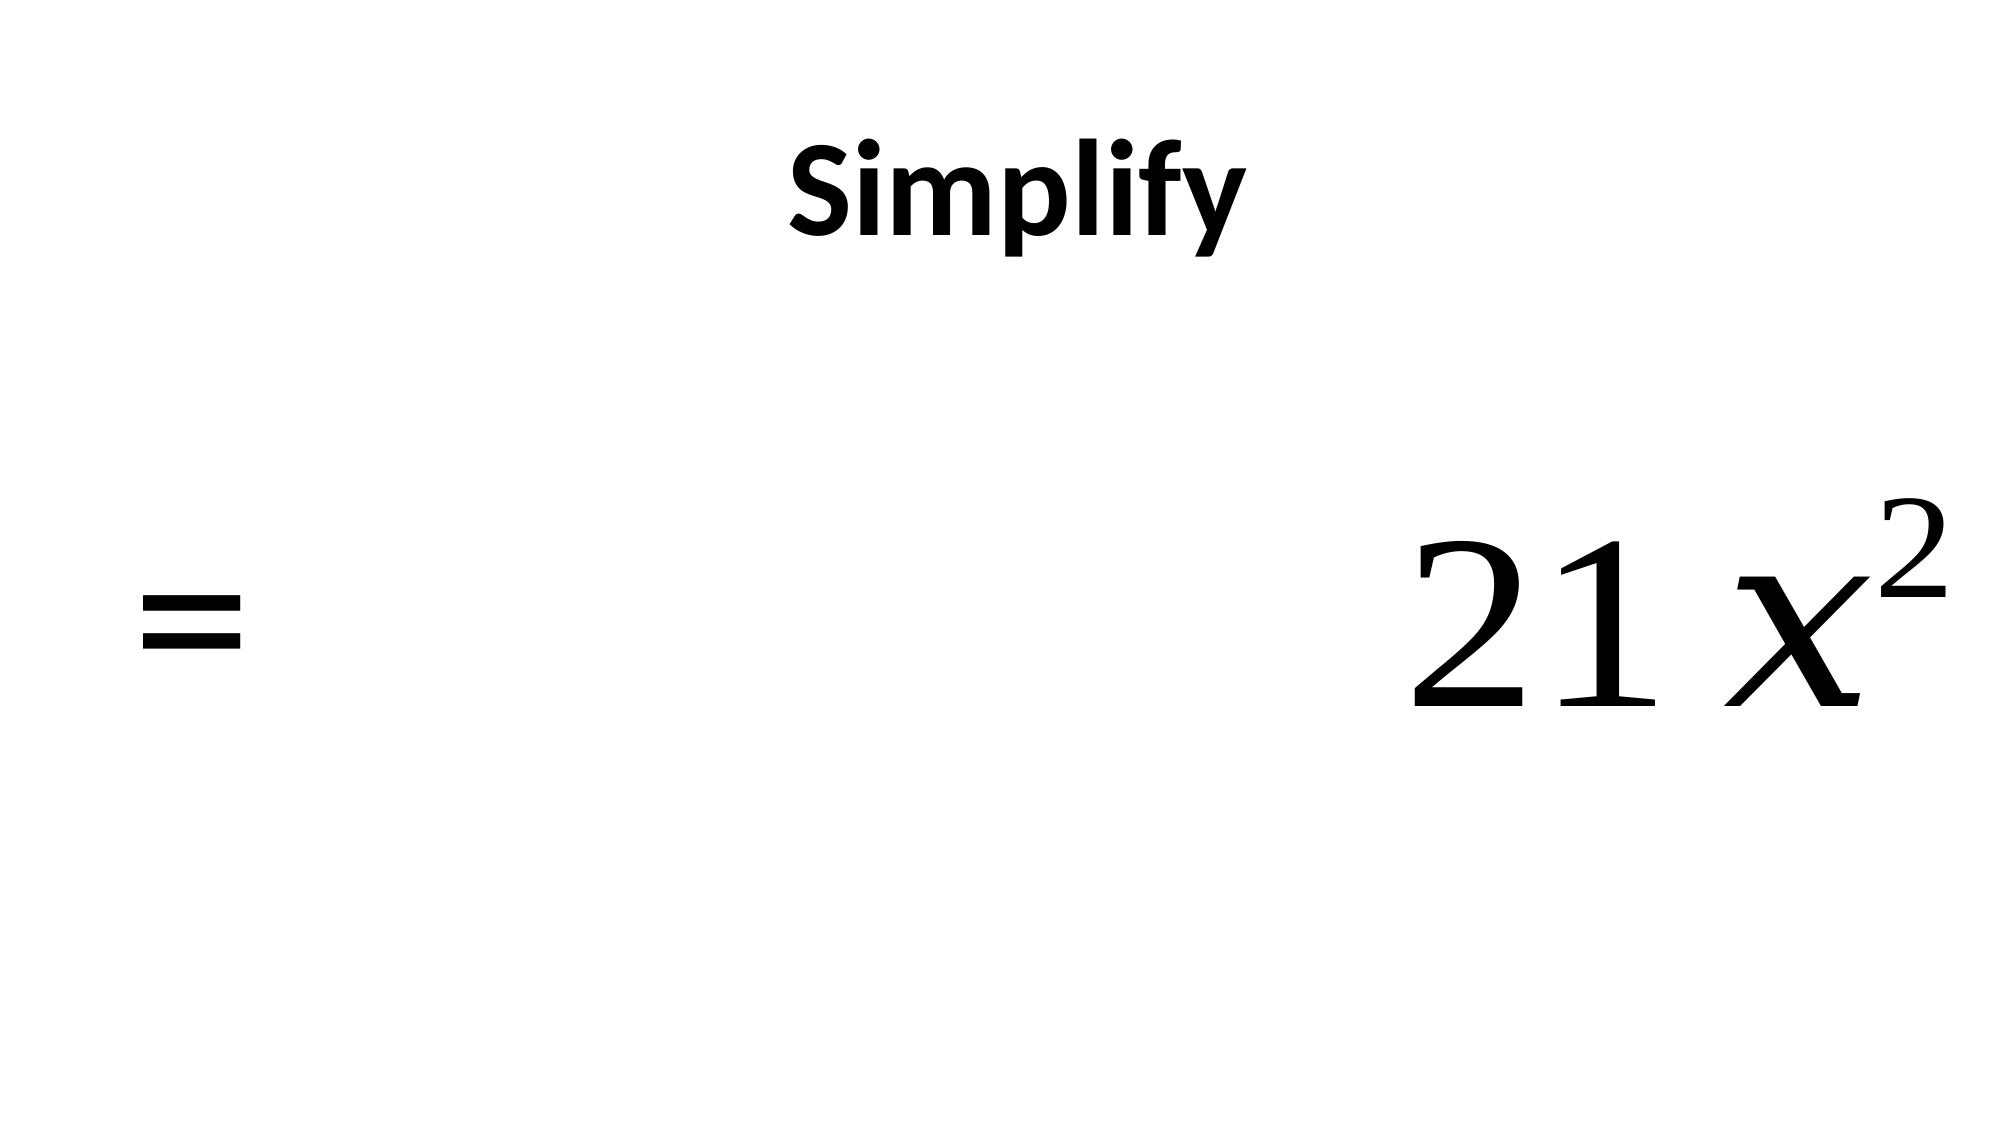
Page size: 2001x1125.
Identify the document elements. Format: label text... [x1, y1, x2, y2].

text_box Simplify [132, 90, 1904, 271]
